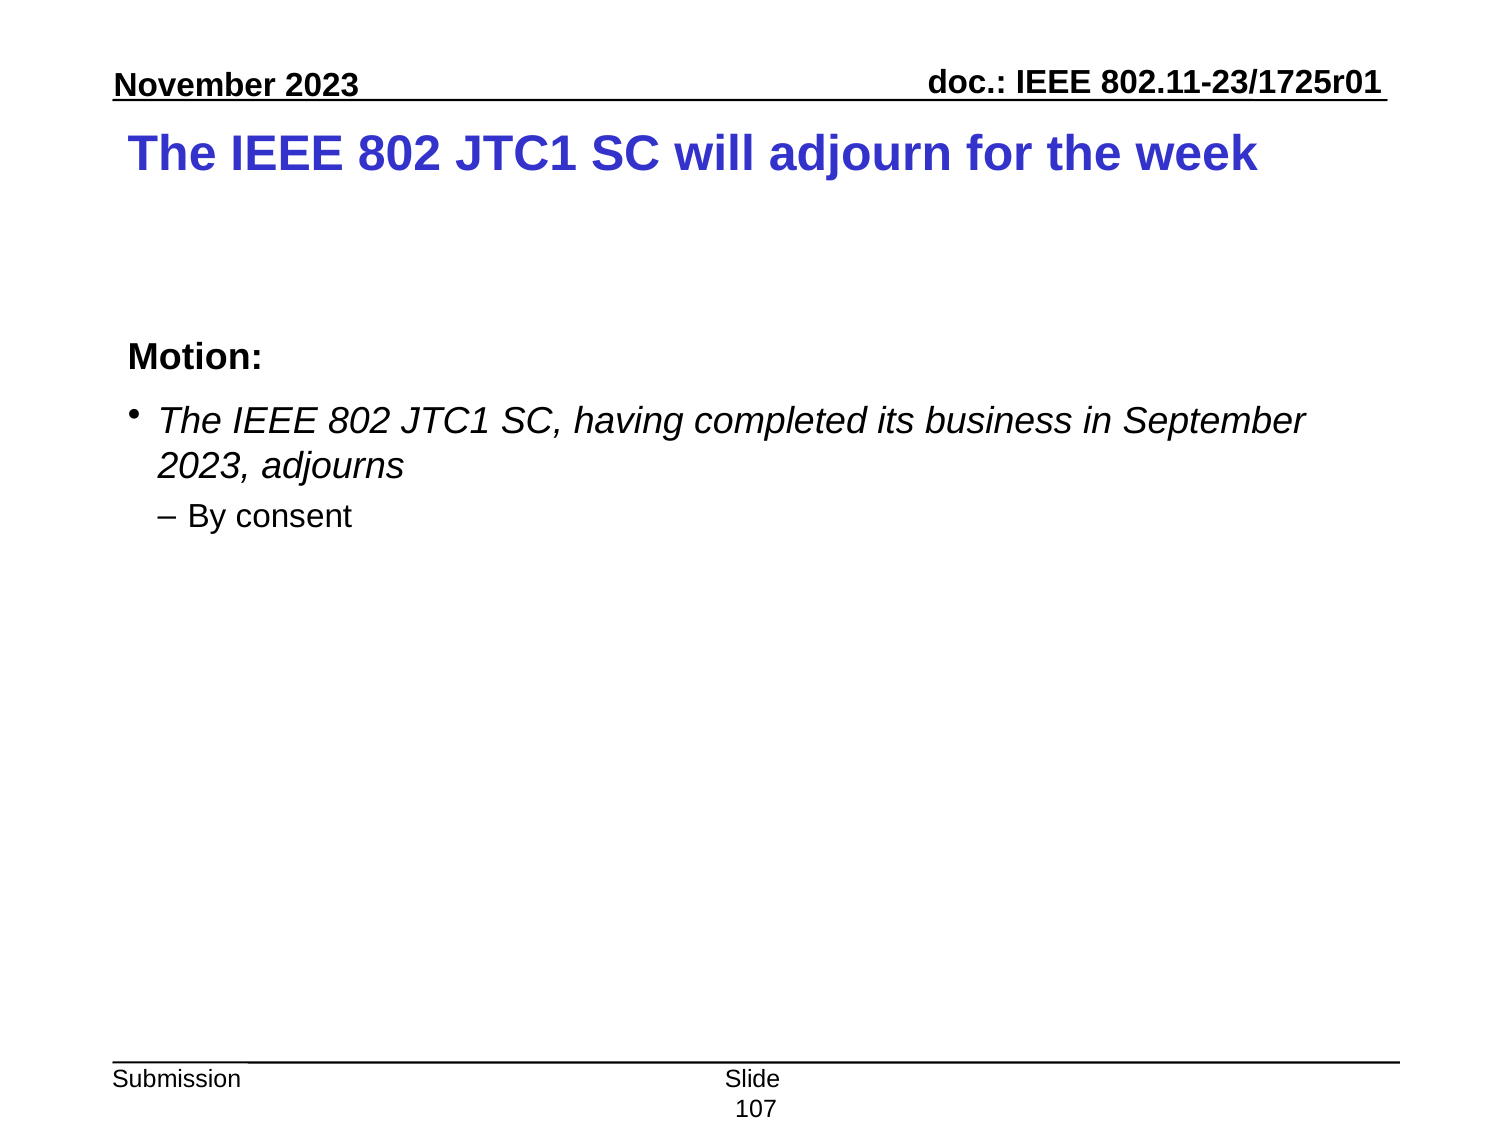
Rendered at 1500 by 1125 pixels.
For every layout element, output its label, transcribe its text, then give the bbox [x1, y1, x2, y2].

title The IEEE 802 JTC1 SC will adjourn for the week [112, 112, 1388, 288]
slide_number Slide 107 [709, 1061, 803, 1093]
list Motion: The IEEE 802 JTC1 SC, having completed its business in September 2023, adjourns By consent [112, 324, 1388, 1000]
